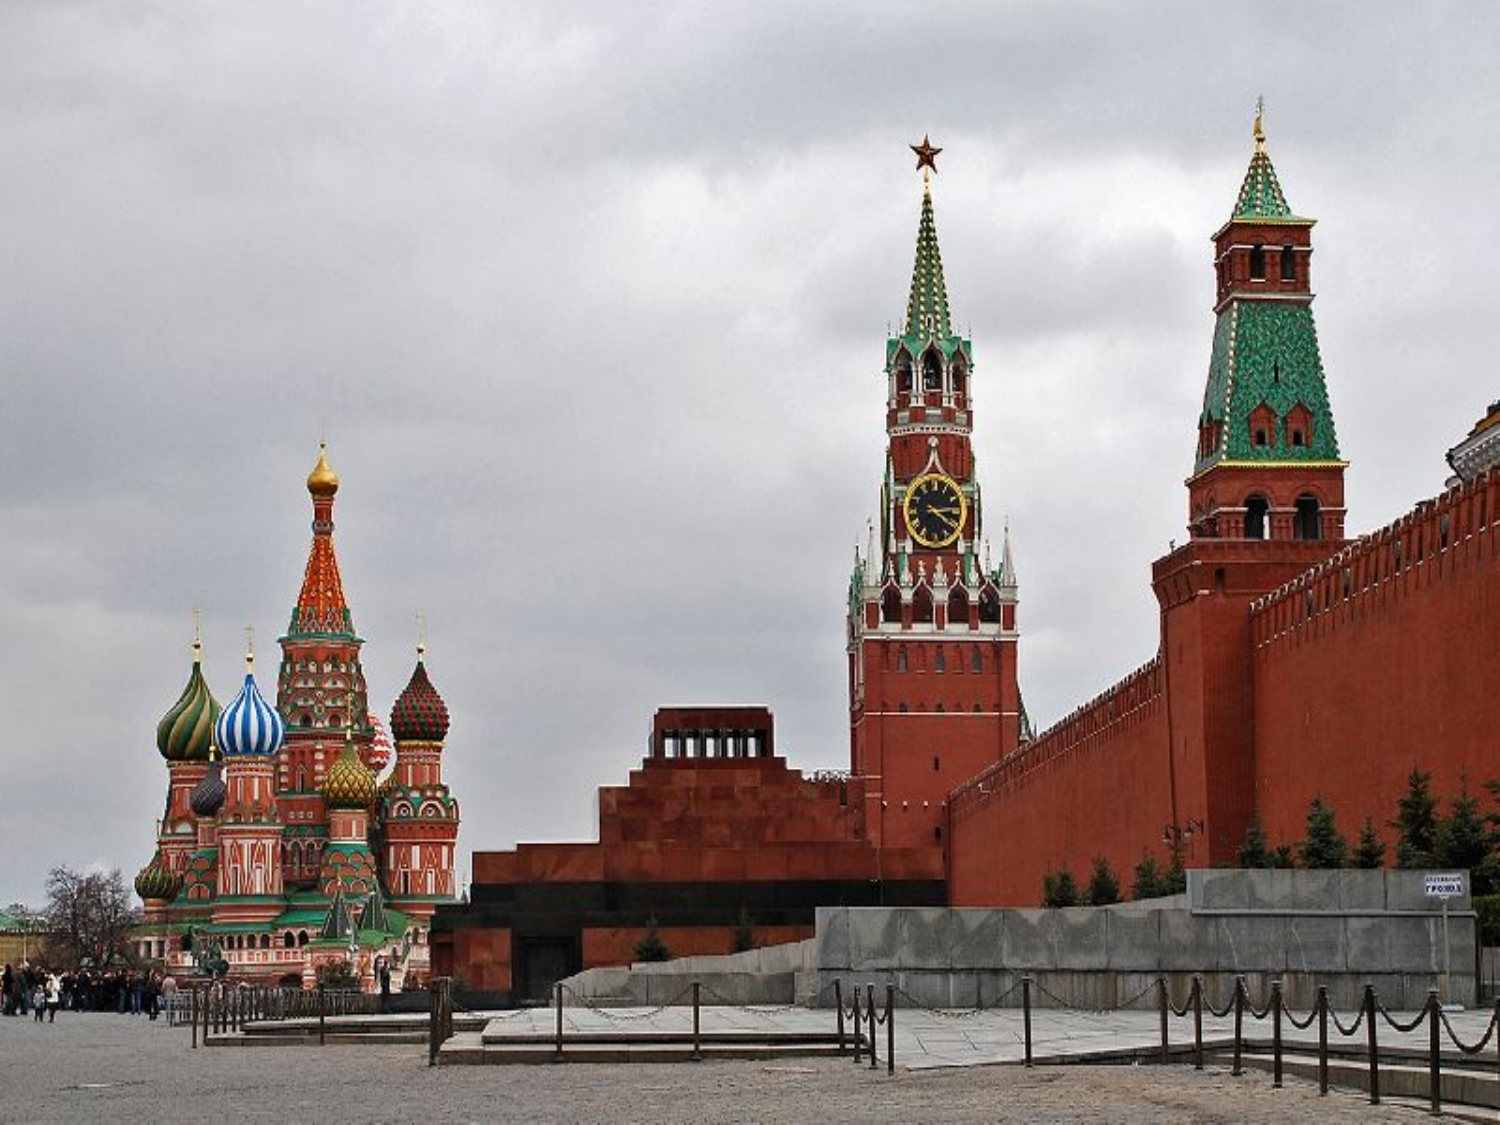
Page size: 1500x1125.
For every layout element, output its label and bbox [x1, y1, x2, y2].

list [0, 0, 1500, 1125]
